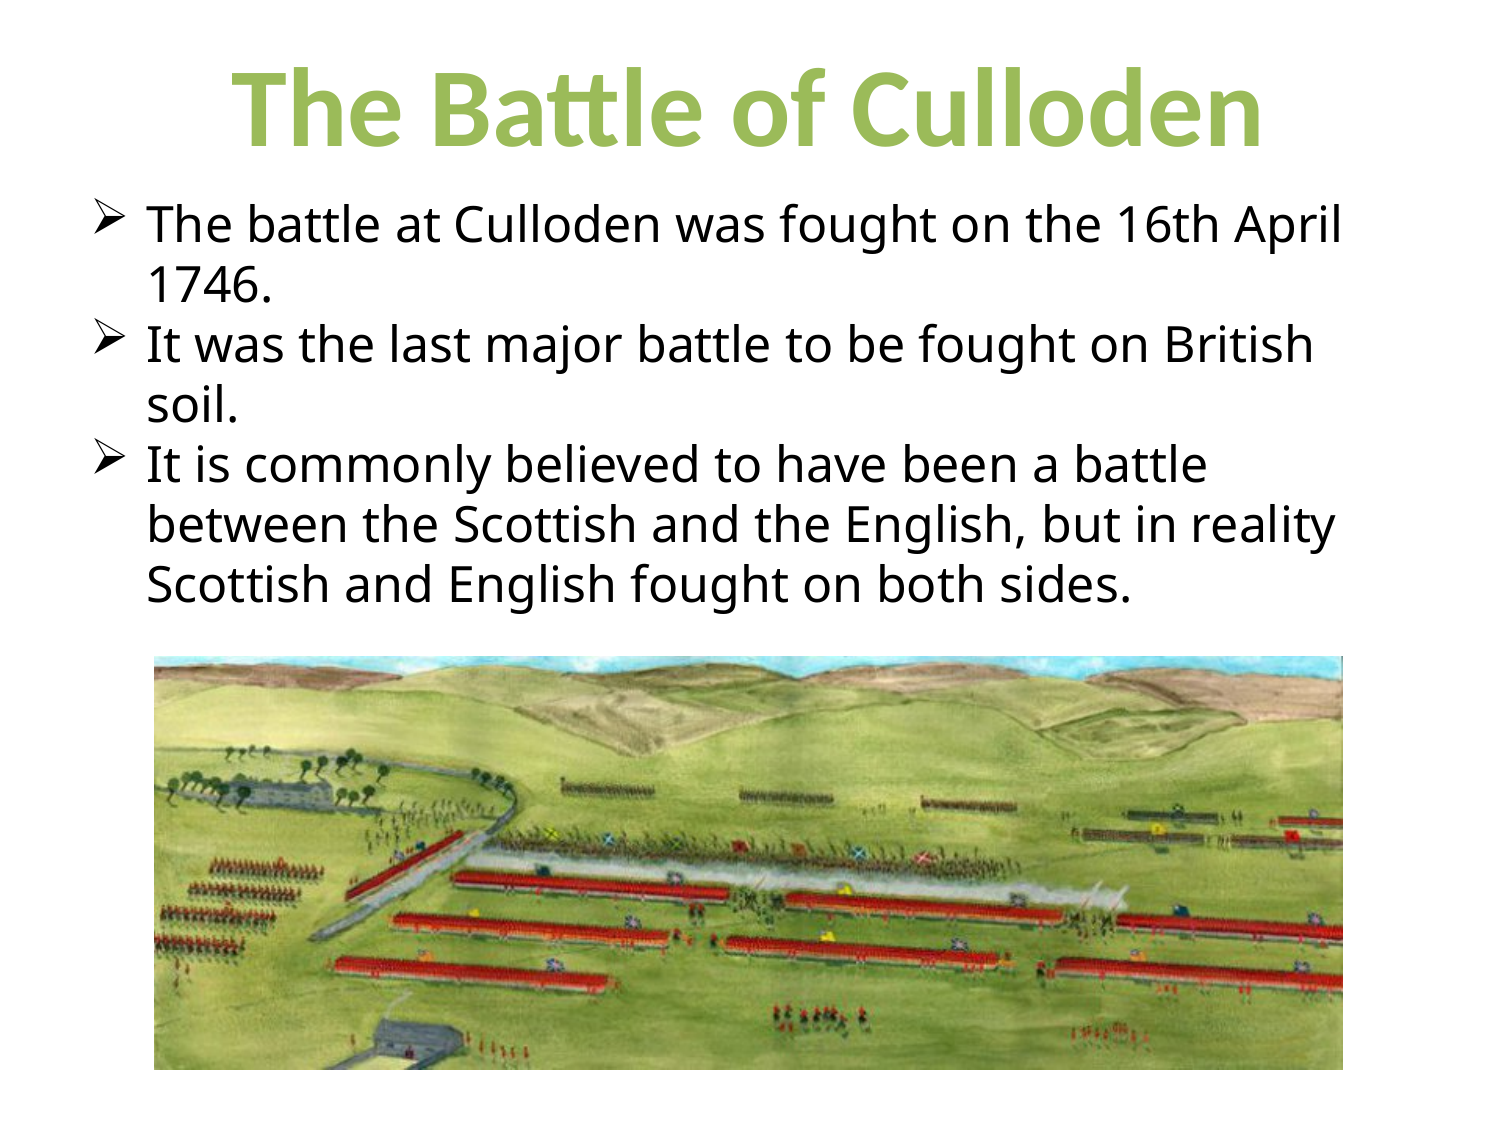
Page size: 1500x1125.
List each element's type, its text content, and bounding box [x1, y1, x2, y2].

picture [154, 656, 1343, 1070]
text_box The Battle of Culloden [216, 26, 1281, 176]
text_box The battle at Culloden was fought on the 16th April 1746. It was the last major battle to be fought on British soil. It is commonly believed to have been a battle between the Scottish and the English, but in reality Scottish and English fought on both sides. [75, 185, 1422, 621]
